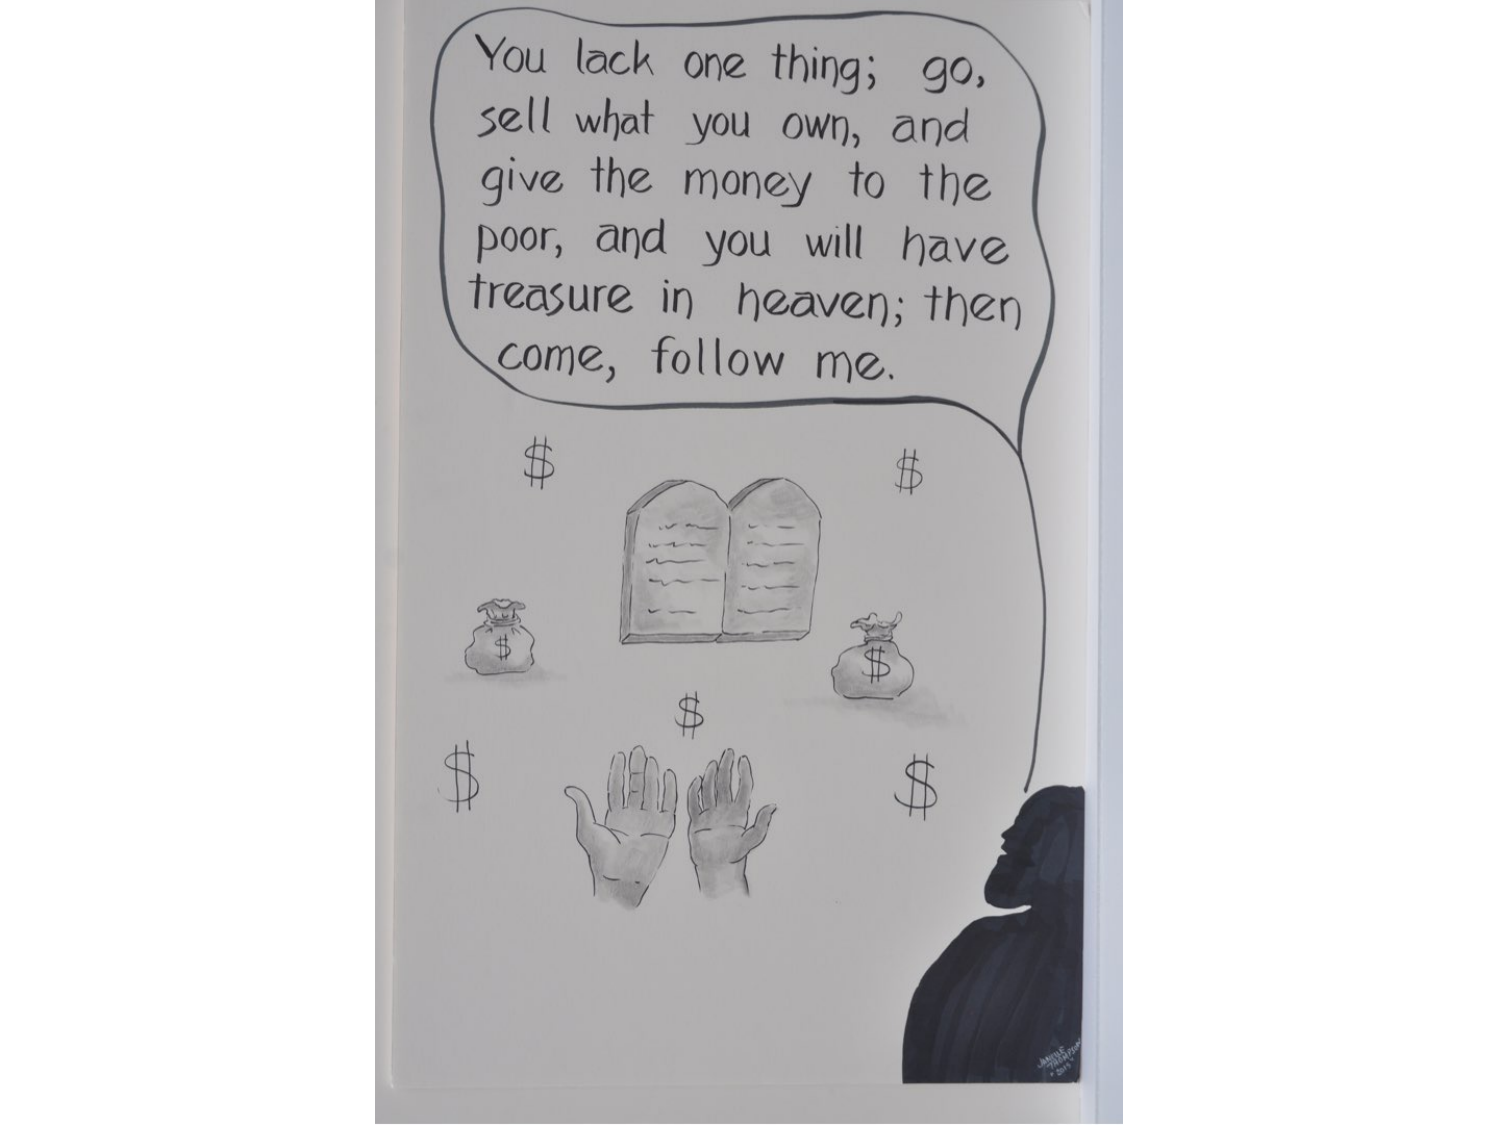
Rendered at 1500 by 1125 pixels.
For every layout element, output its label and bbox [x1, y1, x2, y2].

picture [374, 0, 1123, 1125]
